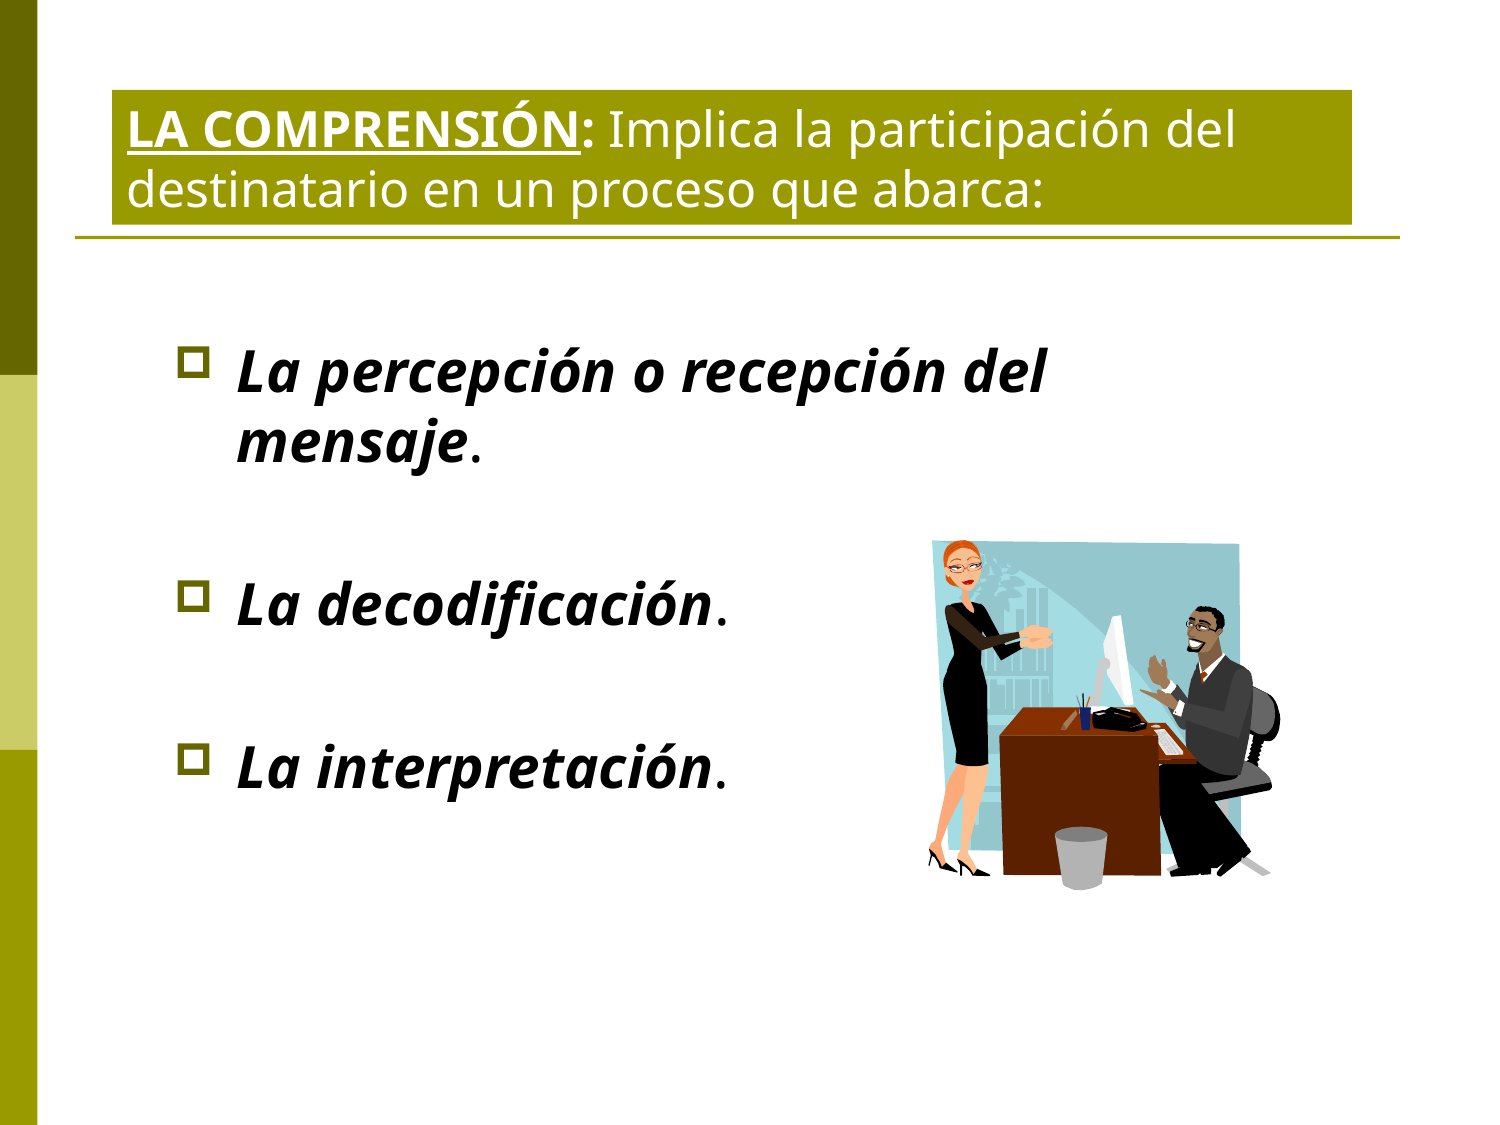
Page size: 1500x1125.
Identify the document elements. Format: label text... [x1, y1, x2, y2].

text_box LA COMPRENSIÓN: Implica la participación del destinatario en un proceso que abarca: [112, 89, 1352, 225]
text_box La percepción o recepción del mensaje. La decodificación. La interpretación. [159, 326, 1270, 790]
picture [926, 538, 1282, 892]
